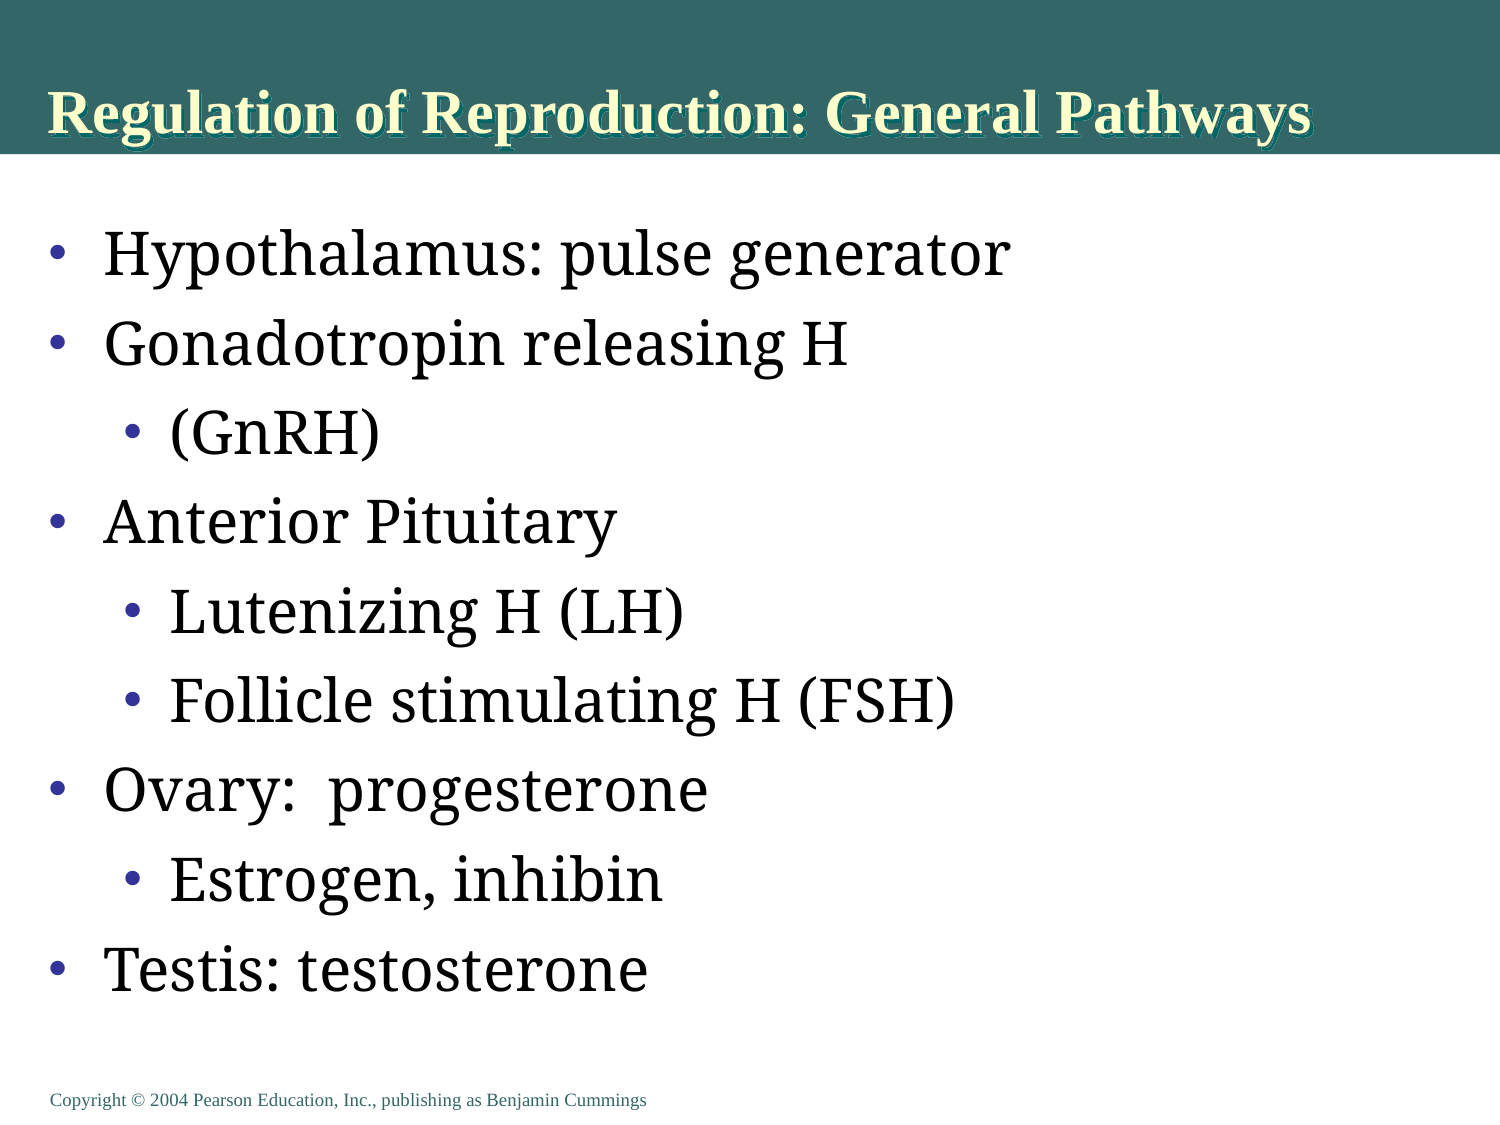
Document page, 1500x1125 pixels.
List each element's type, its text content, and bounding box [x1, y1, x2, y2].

list Hypothalamus: pulse generator Gonadotropin releasing H (GnRH) Anterior Pituitary Lutenizing H (LH) Follicle stimulating H (FSH) Ovary: progesterone Estrogen, inhibin Testis: testosterone [32, 179, 1455, 1049]
title Regulation of Reproduction: General Pathways [32, 71, 1470, 155]
